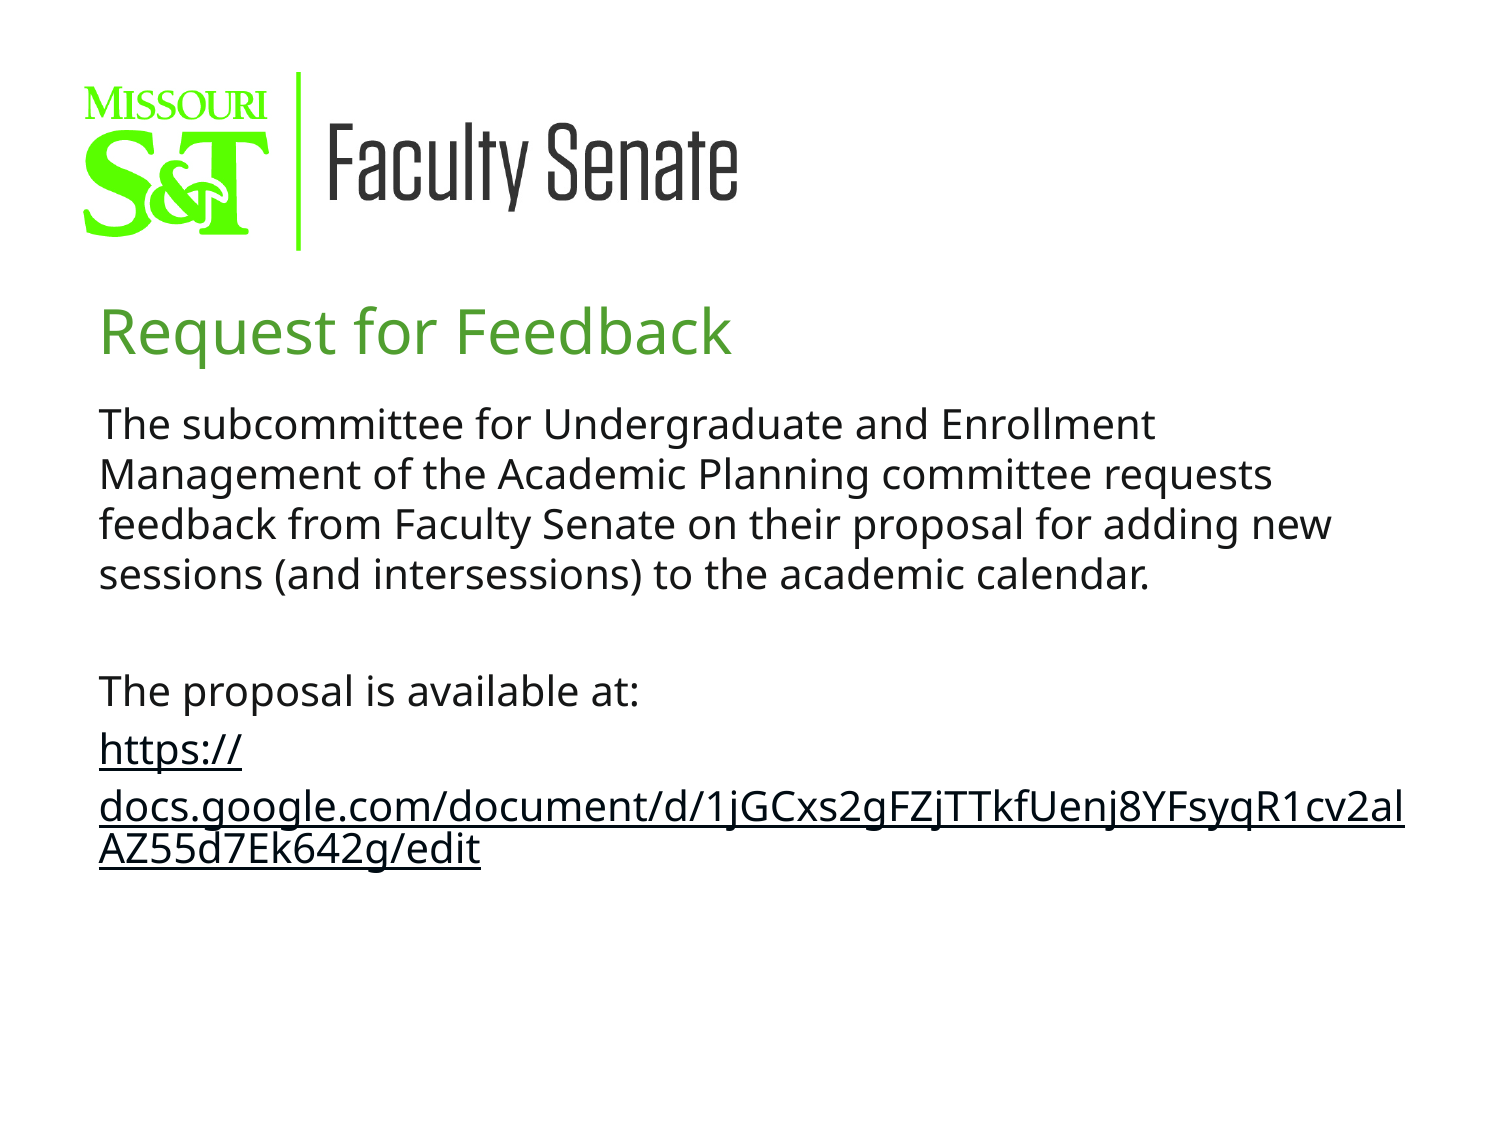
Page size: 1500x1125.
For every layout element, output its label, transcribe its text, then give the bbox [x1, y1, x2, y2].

list Request for Feedback [83, 293, 1427, 391]
picture [83, 72, 737, 251]
list The subcommittee for Undergraduate and Enrollment Management of the Academic Planning committee requests feedback from Faculty Senate on their proposal for adding new sessions (and intersessions) to the academic calendar. The proposal is available at: https://docs.google.com/document/d/1jGCxs2gFZjTTkfUenj8YFsyqR1cv2alAZ55d7Ek642g/edit [83, 390, 1439, 830]
